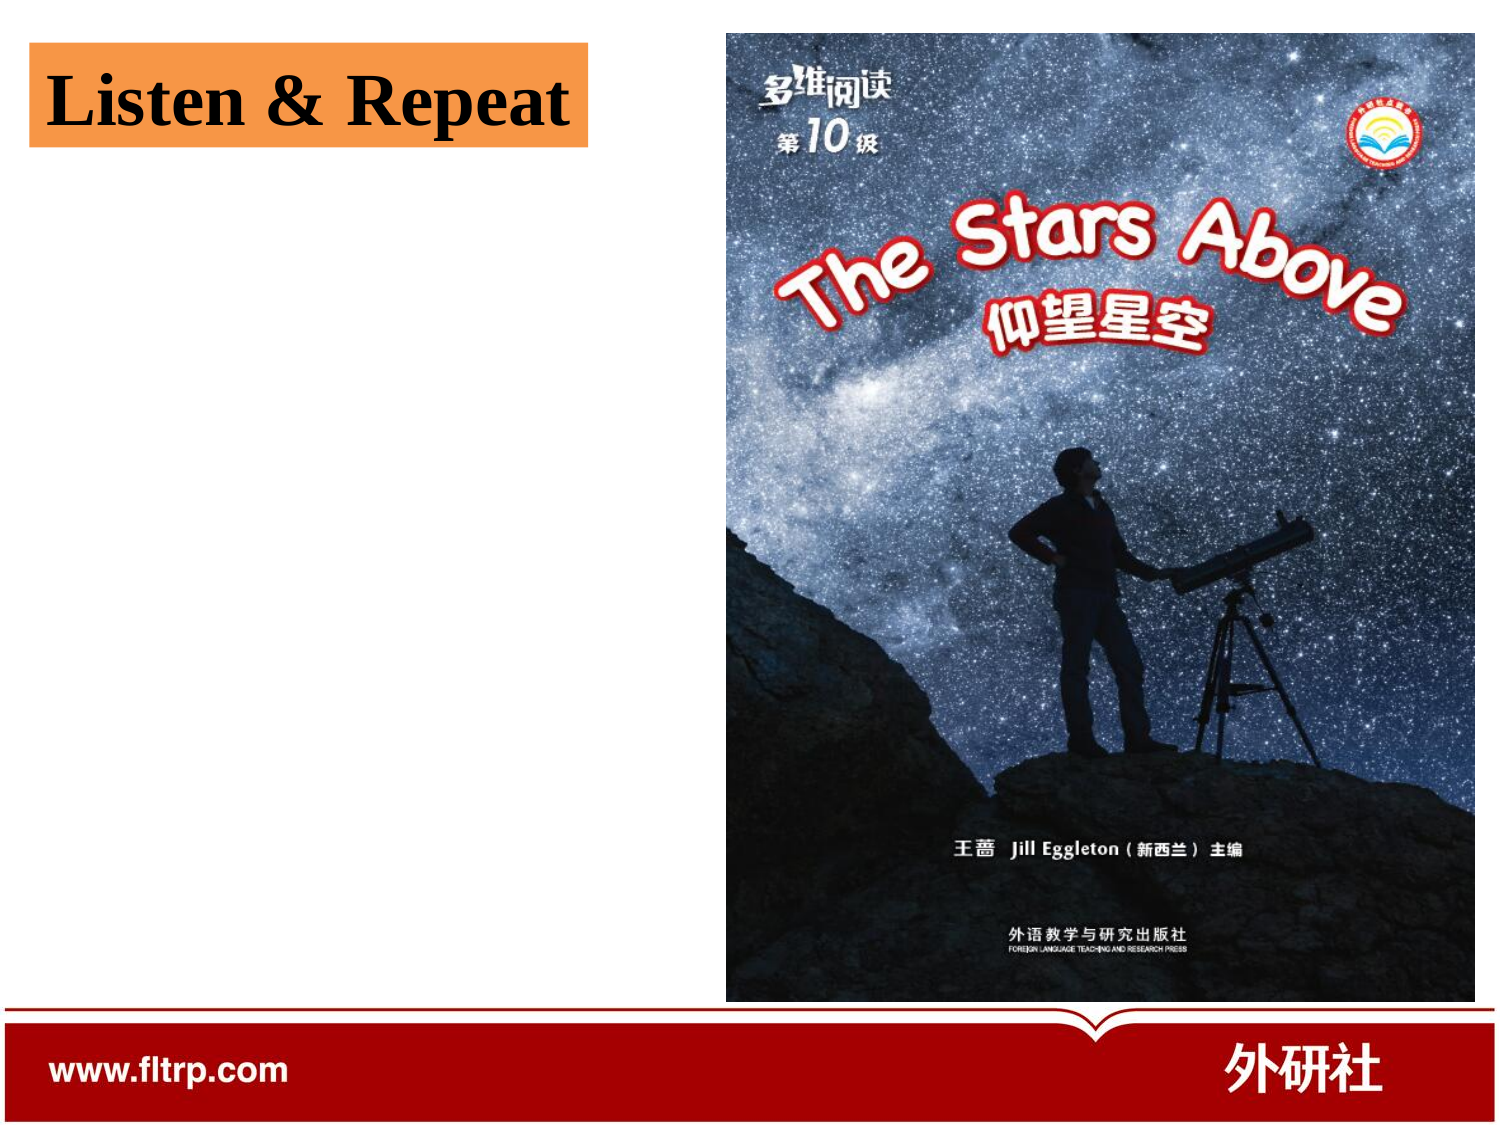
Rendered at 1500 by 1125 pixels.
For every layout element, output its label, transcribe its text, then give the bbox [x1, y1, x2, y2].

text_box Listen & Repeat [29, 42, 589, 148]
picture [0, 0, 1500, 1125]
